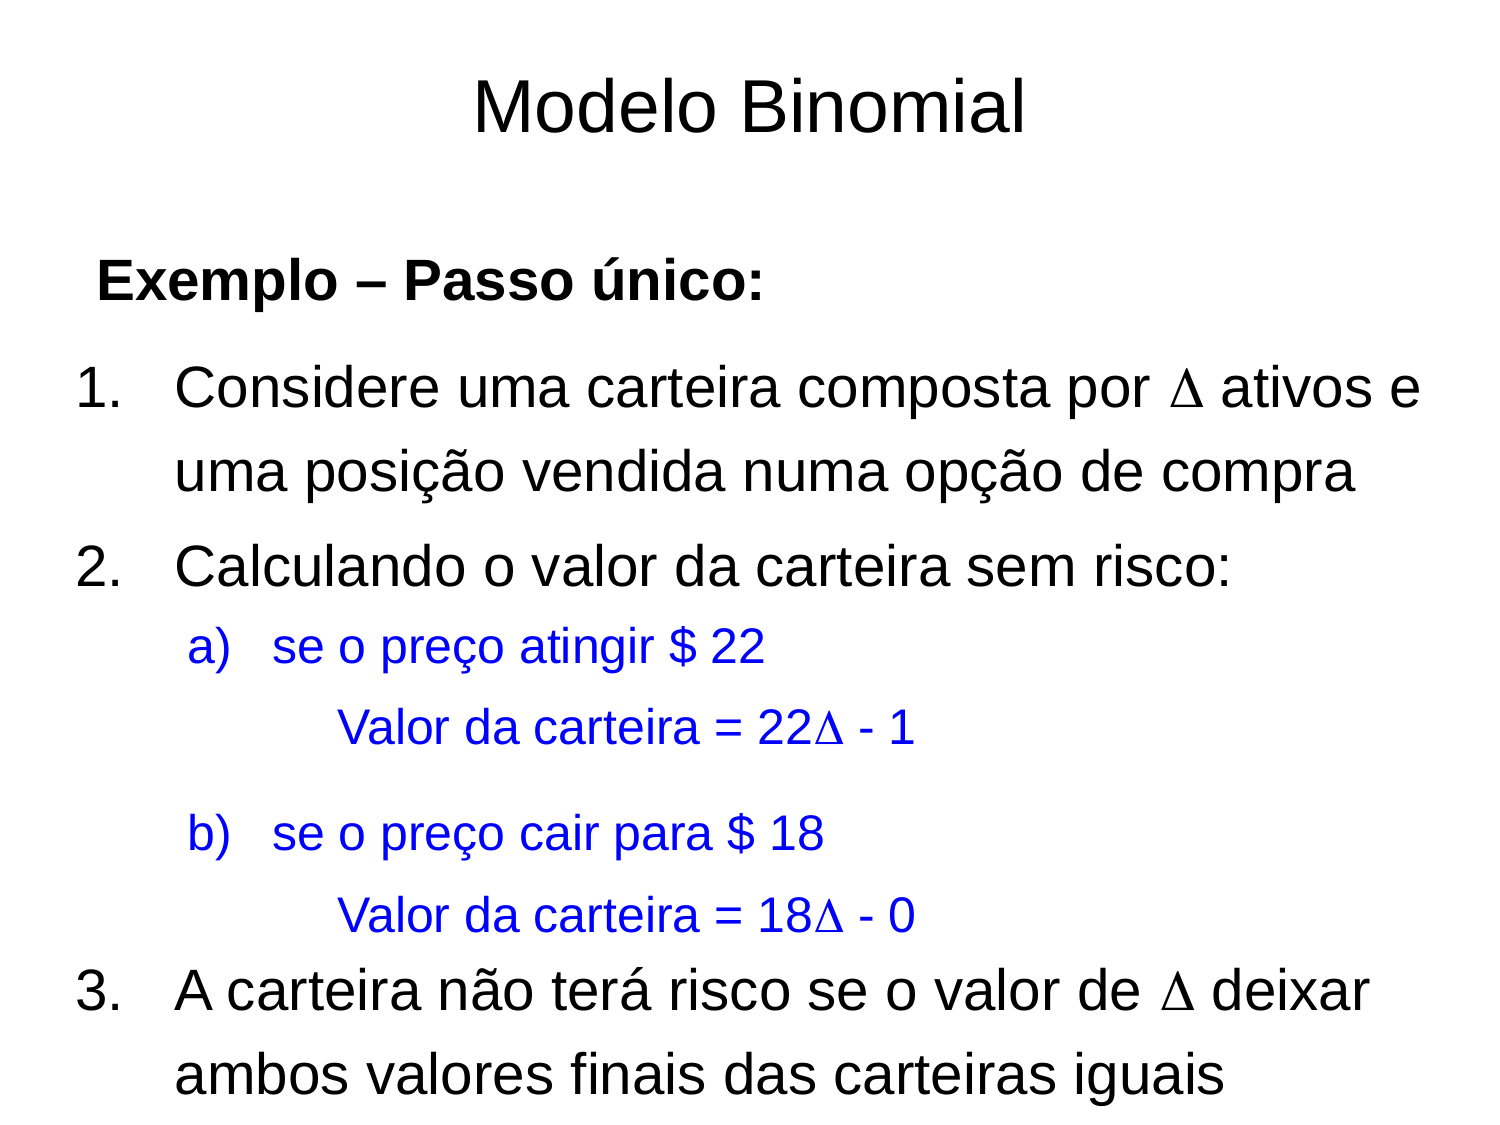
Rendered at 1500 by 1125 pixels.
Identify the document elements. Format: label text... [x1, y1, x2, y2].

list Exemplo – Passo único: [81, 206, 1163, 327]
text_box Considere uma carteira composta por D ativos e uma posição vendida numa opção de compra Calculando o valor da carteira sem risco: A carteira não terá risco se o valor de D deixar ambos valores finais das carteiras iguais [60, 327, 1441, 990]
text_box se o preço atingir $ 22 Valor da carteira = 22D - 1 se o preço cair para $ 18 Valor da carteira = 18D - 0 [172, 593, 1190, 884]
title Modelo Binomial [75, 45, 1425, 161]
